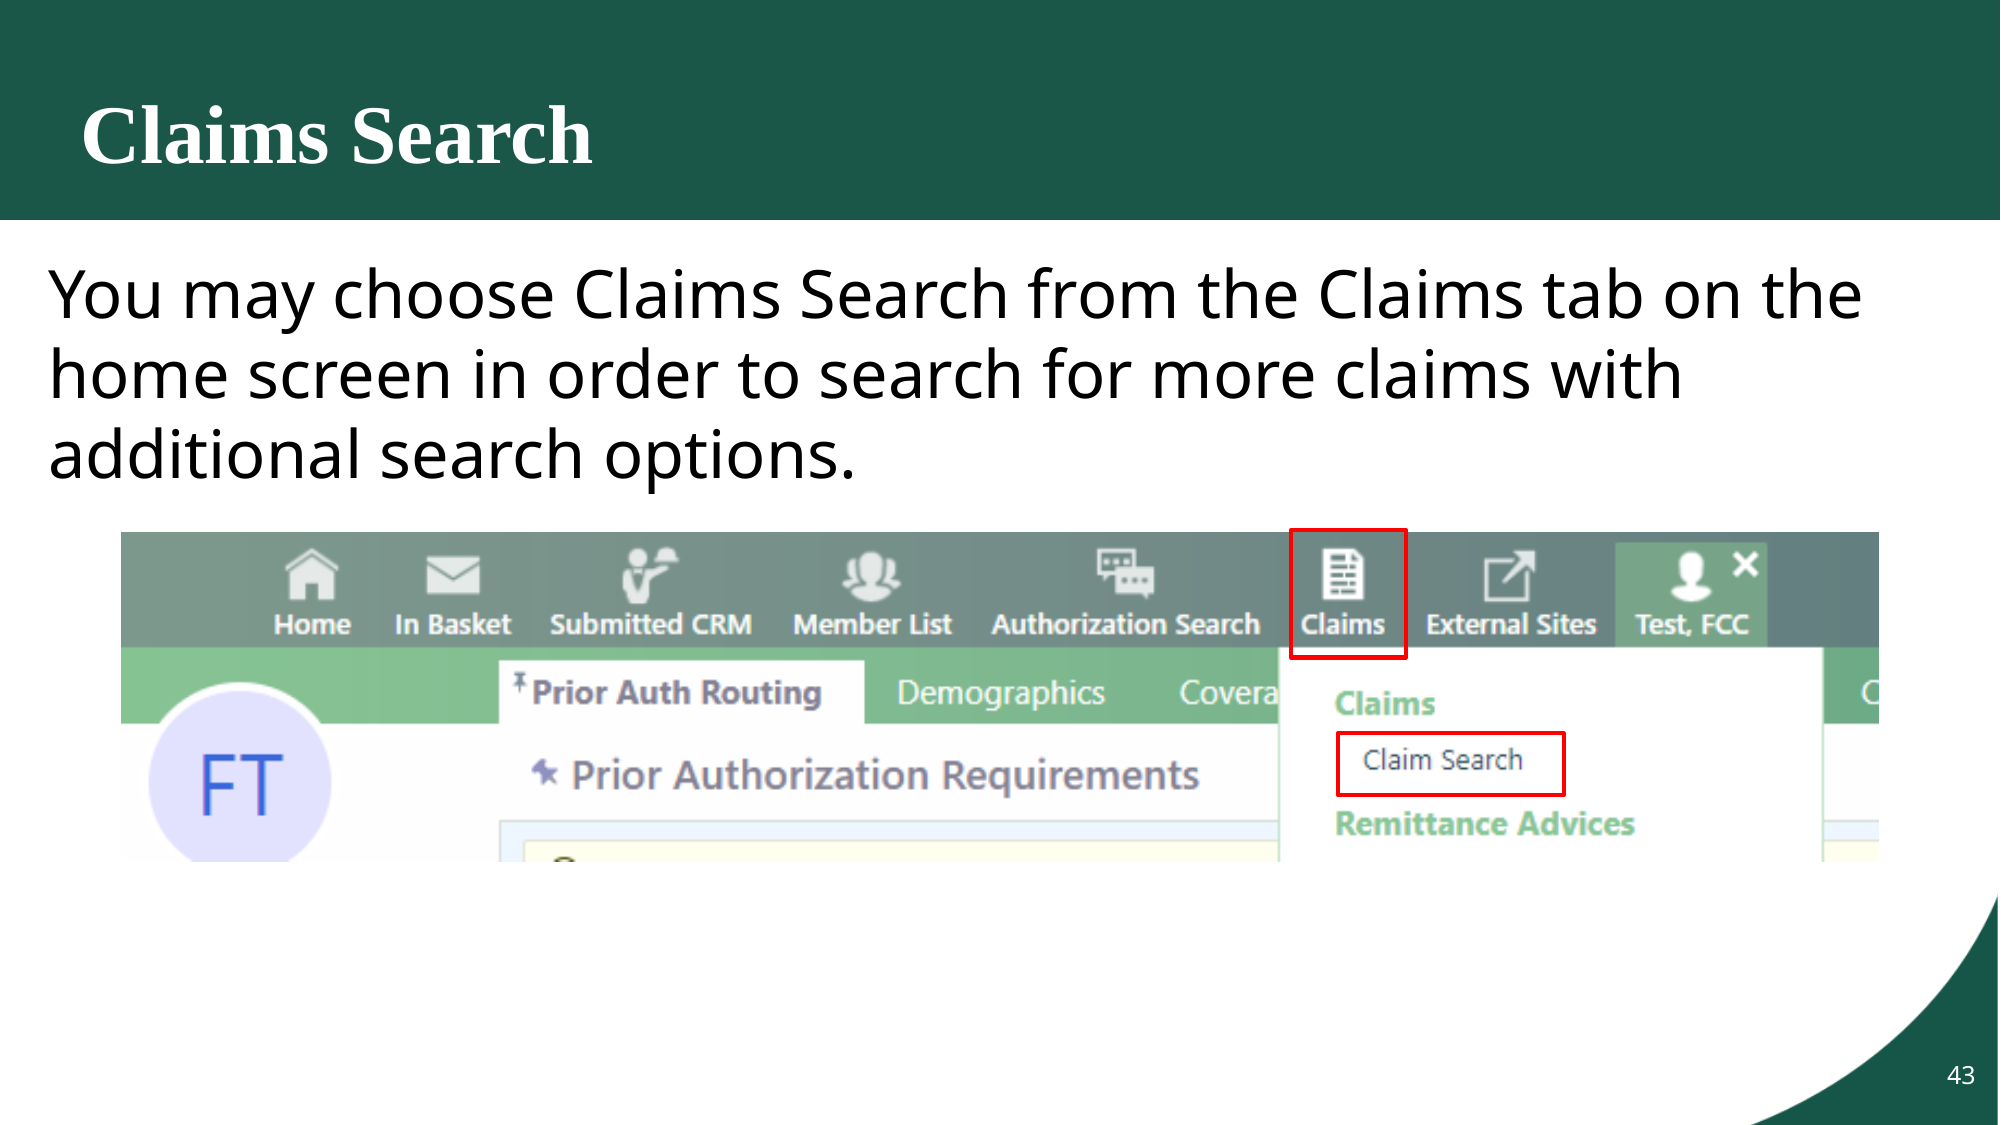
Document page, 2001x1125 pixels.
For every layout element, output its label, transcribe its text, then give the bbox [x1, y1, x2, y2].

text_box [1289, 528, 1408, 532]
text_box You may choose Claims Search from the Claims tab on the home screen in order to search for more claims with additional search options. [33, 243, 1950, 1098]
text_box Claims Search [0, 0, 2000, 220]
picture [120, 532, 1880, 862]
